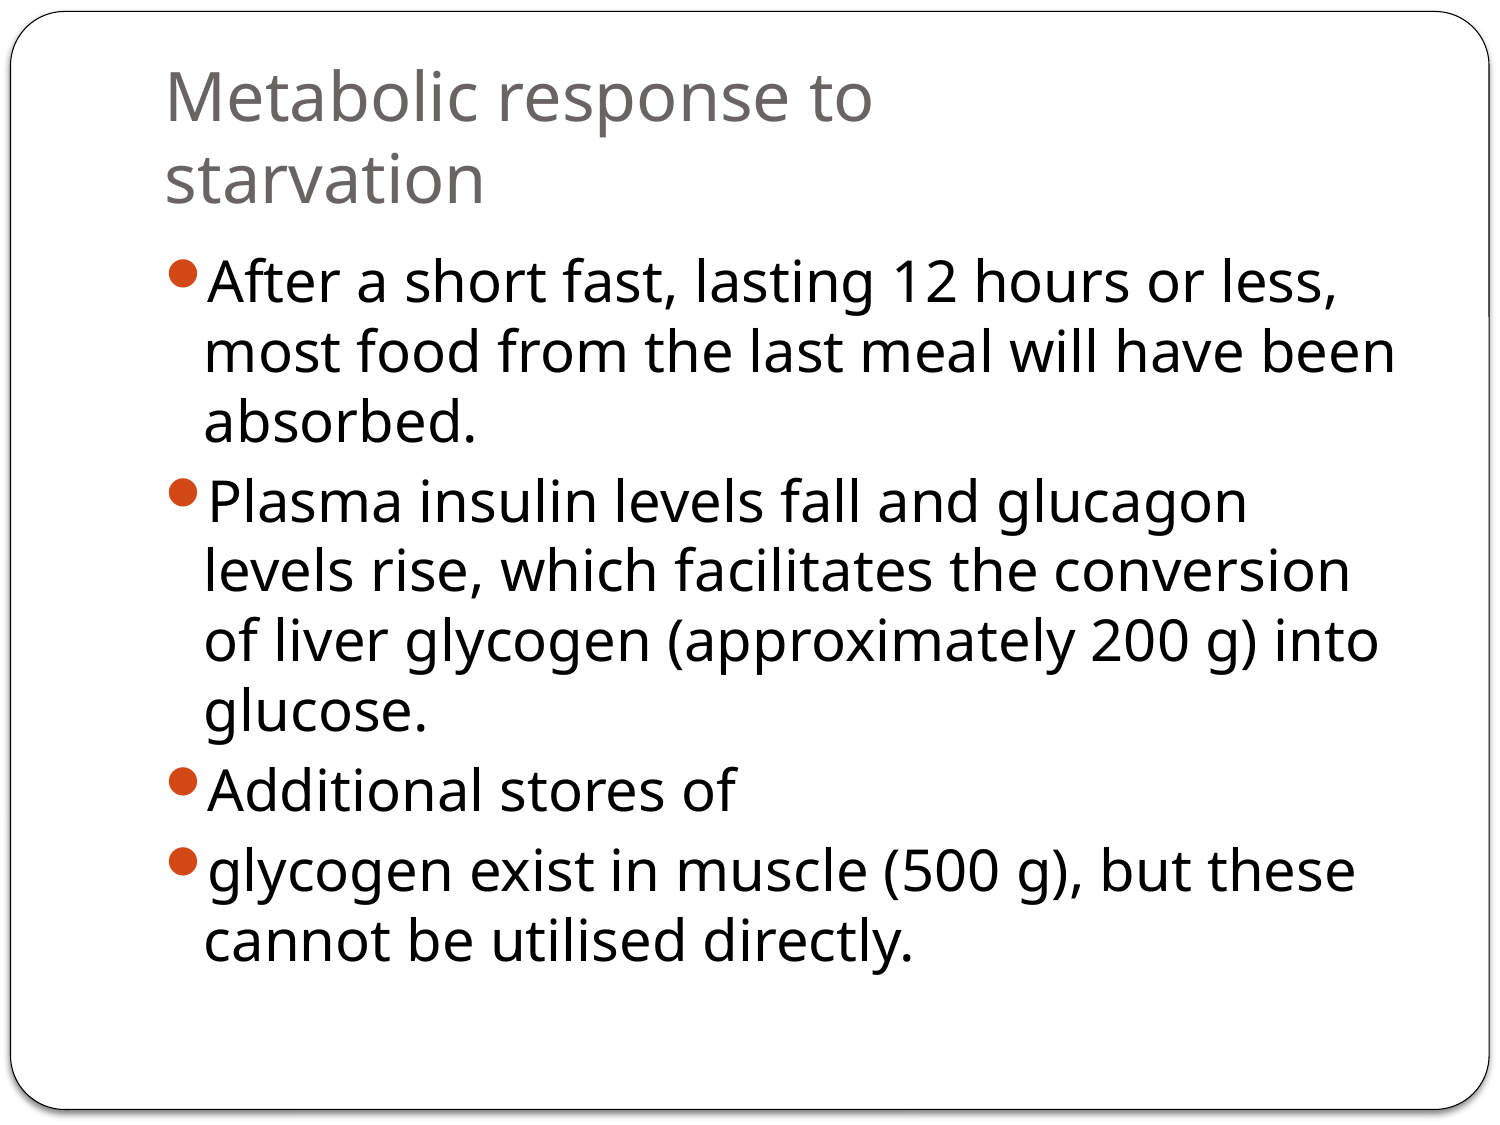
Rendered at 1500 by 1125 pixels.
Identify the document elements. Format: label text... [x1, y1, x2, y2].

list After a short fast, lasting 12 hours or less, most food from the last meal will have been absorbed. Plasma insulin levels fall and glucagon levels rise, which facilitates the conversion of liver glycogen (approximately 200 g) into glucose. Additional stores of glycogen exist in muscle (500 g), but these cannot be utilised directly. [150, 237, 1425, 988]
title Metabolic response to starvation [150, 45, 1425, 233]
